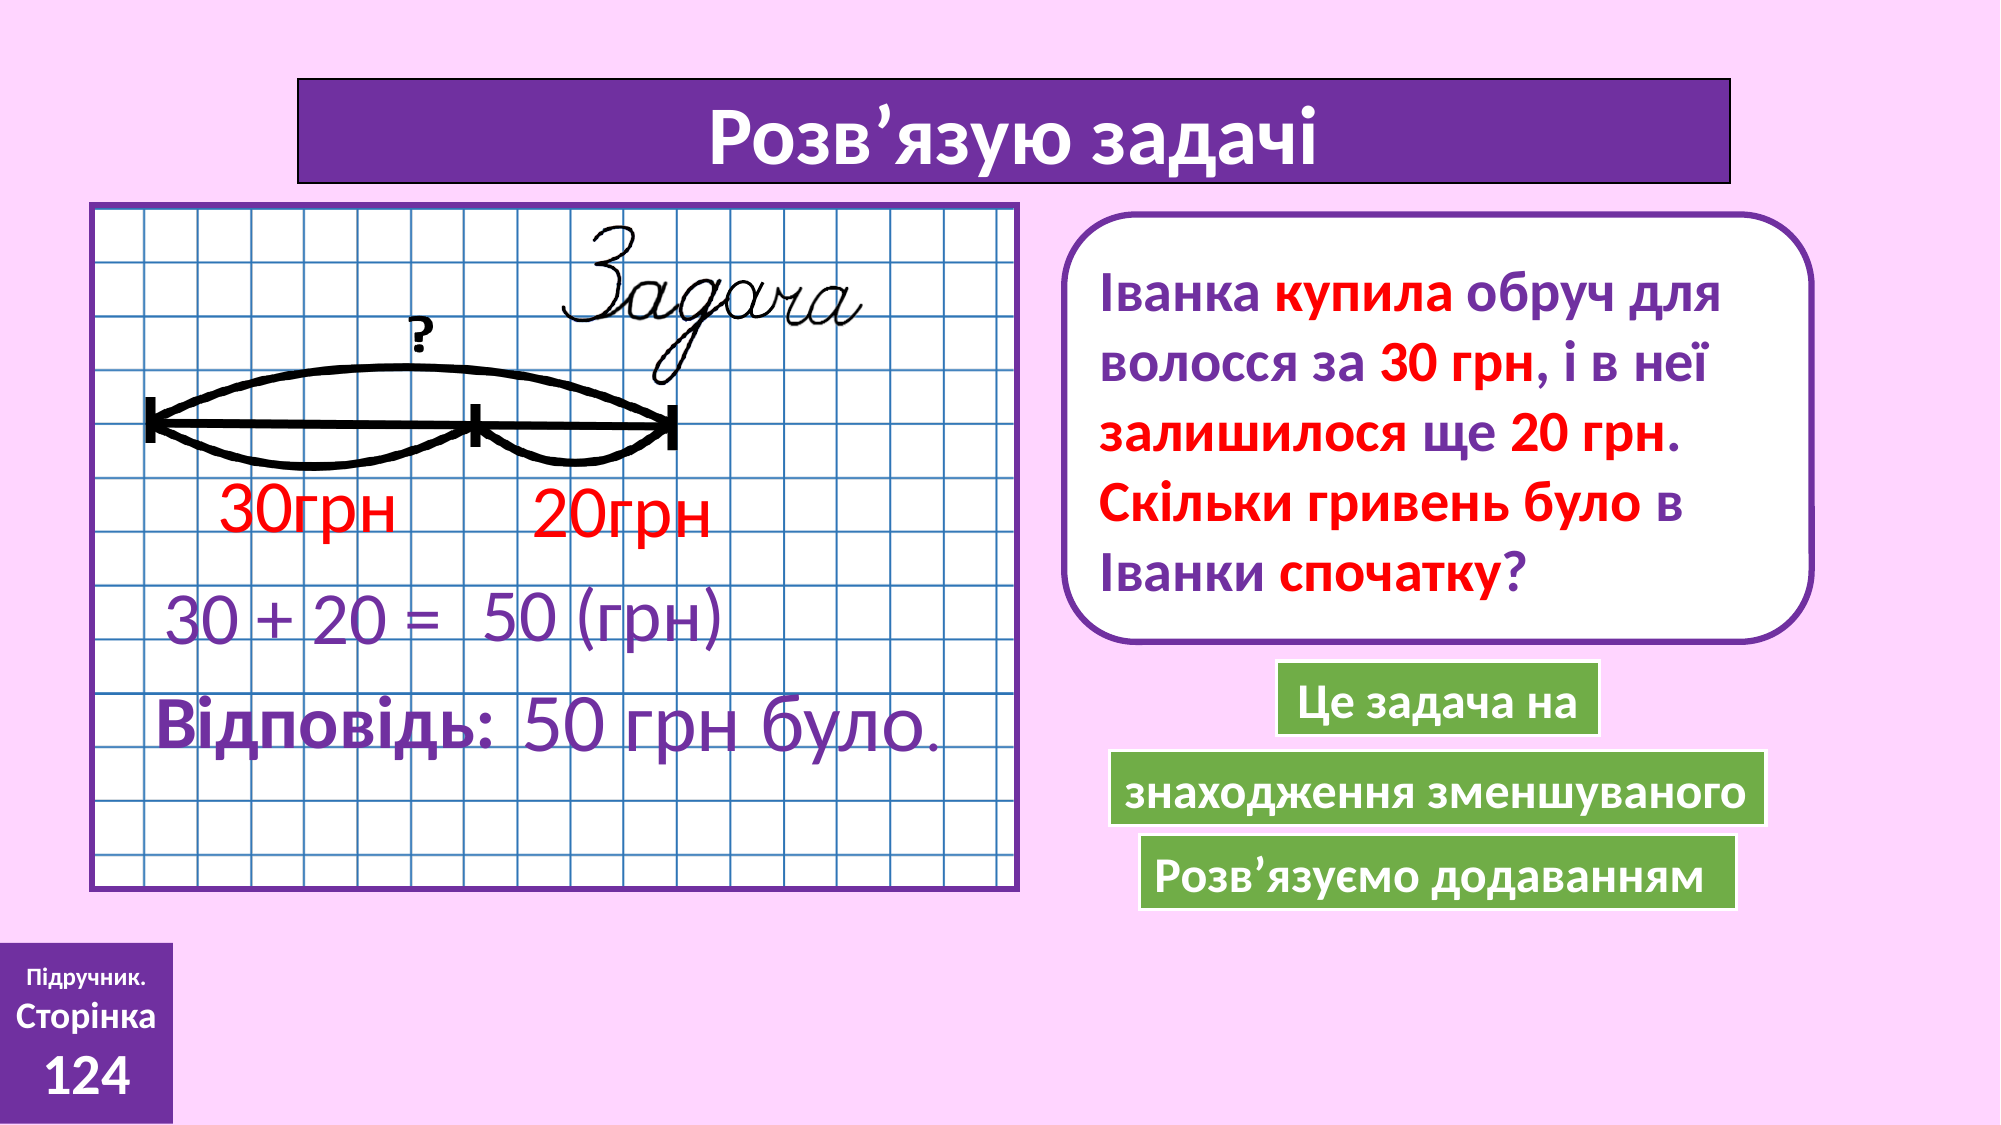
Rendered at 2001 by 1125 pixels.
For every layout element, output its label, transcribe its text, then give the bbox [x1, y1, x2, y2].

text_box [727, 281, 774, 319]
text_box Підручник. Сторінка 124 [0, 942, 174, 1125]
text_box Розв’язую задачі [297, 78, 1731, 184]
text_box Іванка купила обруч для волосся за 30 грн, і в неї залишилося ще 20 грн. Скільки гривень було в Іванки спочатку? [1063, 213, 1813, 643]
text_box Це задача на [1275, 659, 1601, 737]
text_box знаходження зменшуваного [1108, 749, 1768, 827]
picture [94, 202, 1014, 886]
text_box Розв’язуємо додаванням [1138, 833, 1738, 911]
